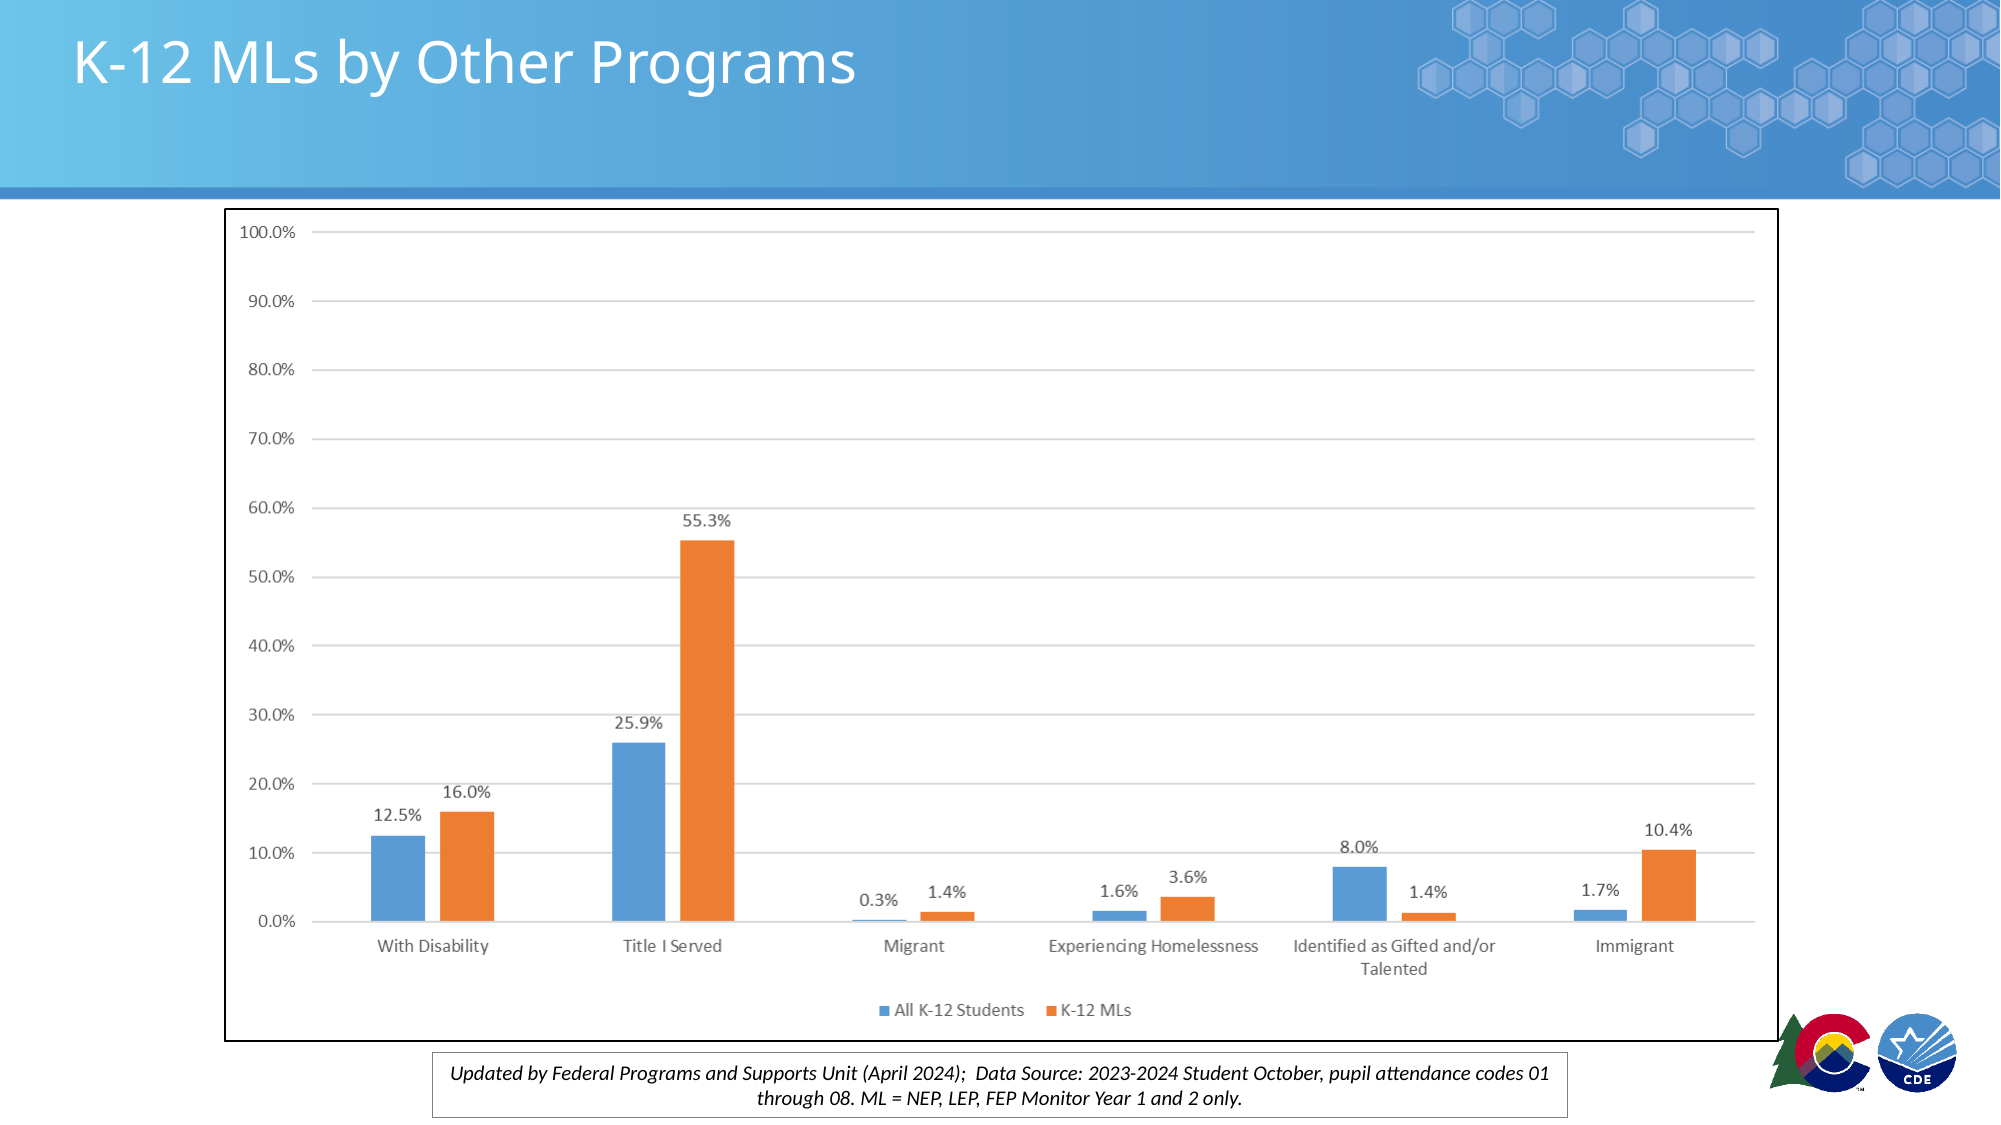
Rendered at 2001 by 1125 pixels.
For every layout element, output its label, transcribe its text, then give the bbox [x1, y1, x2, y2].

text_box Updated by Federal Programs and Supports Unit (April 2024); Data Source: 2023-2024 Student October, pupil attendance codes 01 through 08. ML = NEP, LEP, FEP Monitor Year 1 and 2 only. [432, 1052, 1568, 1118]
picture [224, 208, 1957, 1093]
picture [0, 0, 2000, 200]
title K-12 MLs by Other Programs [72, 33, 1396, 182]
